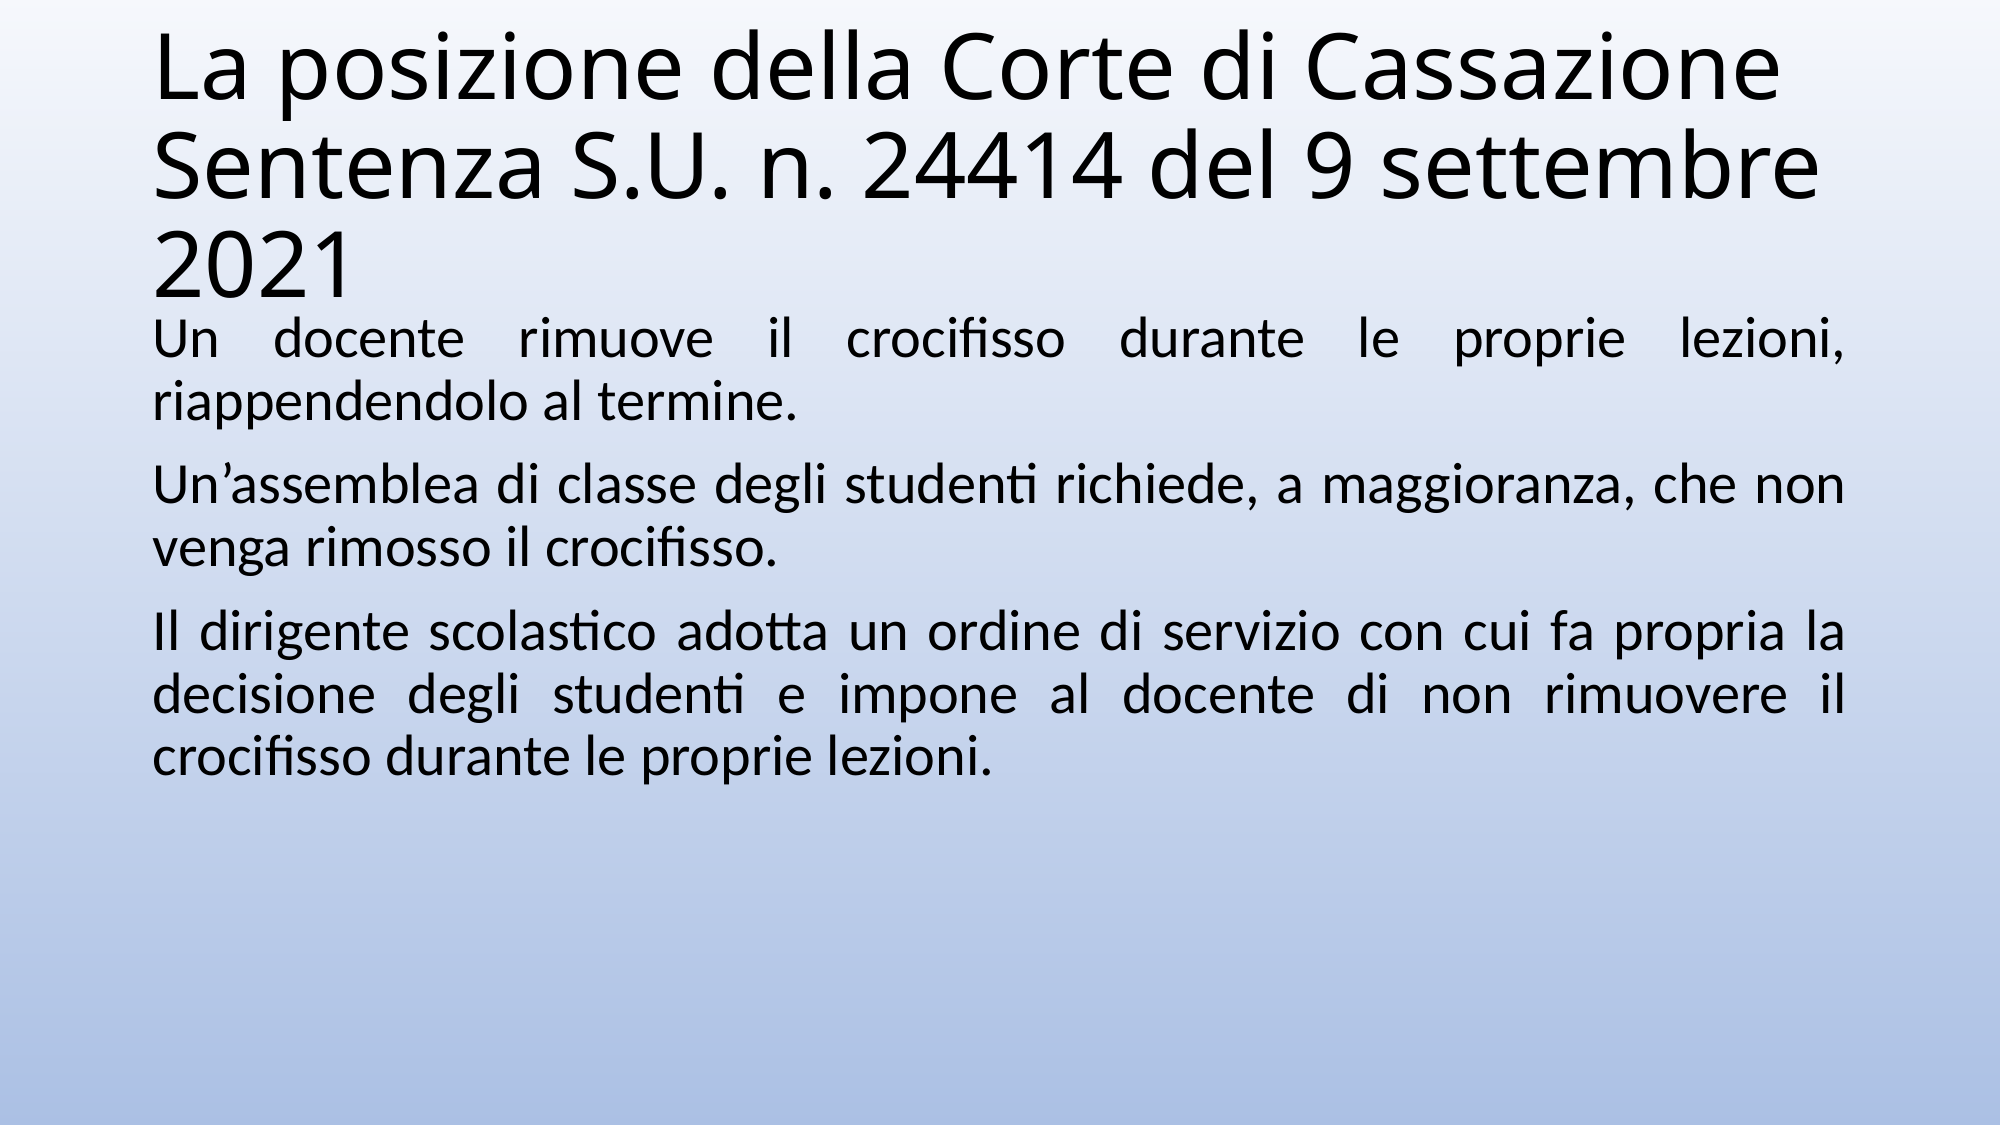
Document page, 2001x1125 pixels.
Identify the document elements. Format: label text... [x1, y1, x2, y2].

list Un docente rimuove il crocifisso durante le proprie lezioni, riappendendolo al termine. Un’assemblea di classe degli studenti richiede, a maggioranza, che non venga rimosso il crocifisso. Il dirigente scolastico adotta un ordine di servizio con cui fa propria la decisione degli studenti e impone al docente di non rimuovere il crocifisso durante le proprie lezioni. [137, 299, 1863, 1014]
title La posizione della Corte di Cassazione Sentenza S.U. n. 24414 del 9 settembre 2021 [137, 59, 1863, 278]
